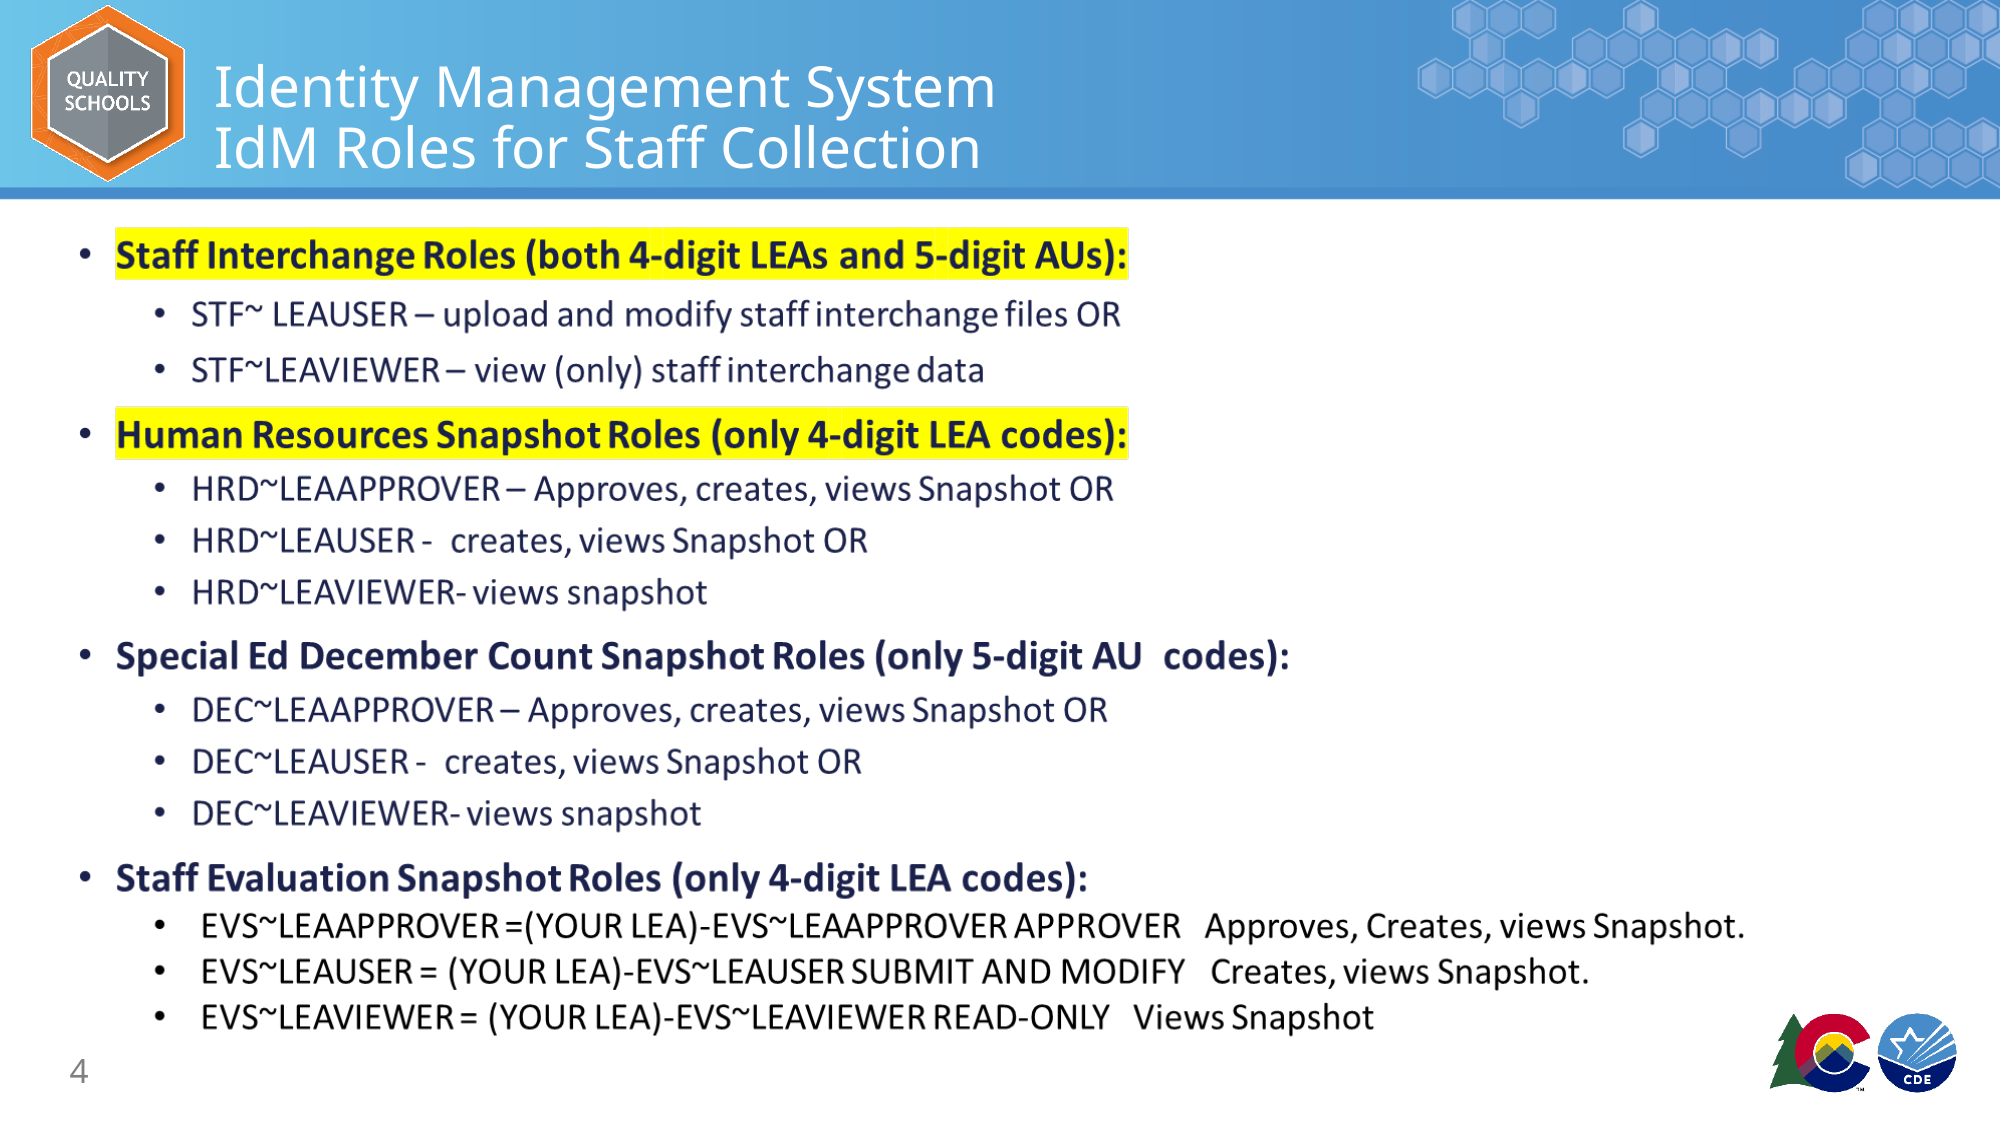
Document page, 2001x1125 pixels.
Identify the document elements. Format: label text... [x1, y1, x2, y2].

picture [0, 0, 2000, 200]
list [54, 216, 1789, 1067]
picture [1768, 1012, 1957, 1093]
title Identity Management System IdM Roles for Staff Collection [214, 58, 1396, 182]
slide_number 4 [54, 1067, 505, 1103]
